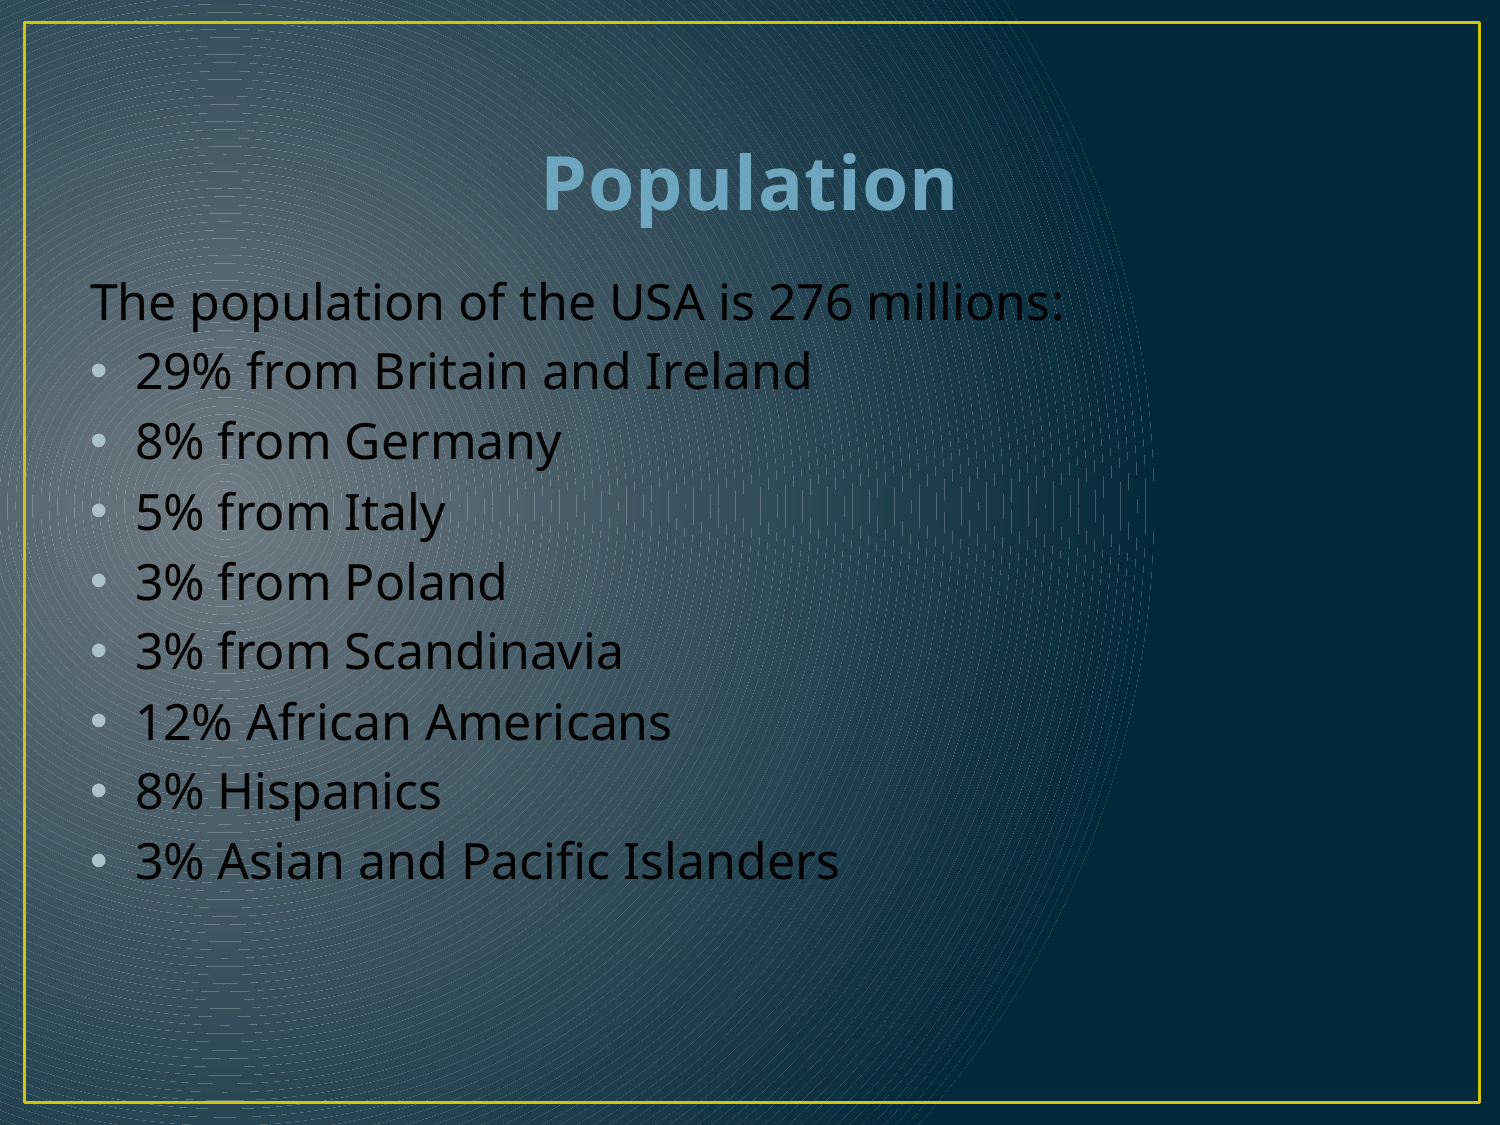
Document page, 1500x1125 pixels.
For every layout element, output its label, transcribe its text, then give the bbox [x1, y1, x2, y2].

list The population of the USA is 276 millions: 29% from Britain and Ireland 8% from Germany 5% from Italy 3% from Poland 3% from Scandinavia 12% African Americans 8% Hispanics 3% Asian and Pacific Islanders [75, 262, 1425, 1005]
title Population [75, 45, 1425, 233]
